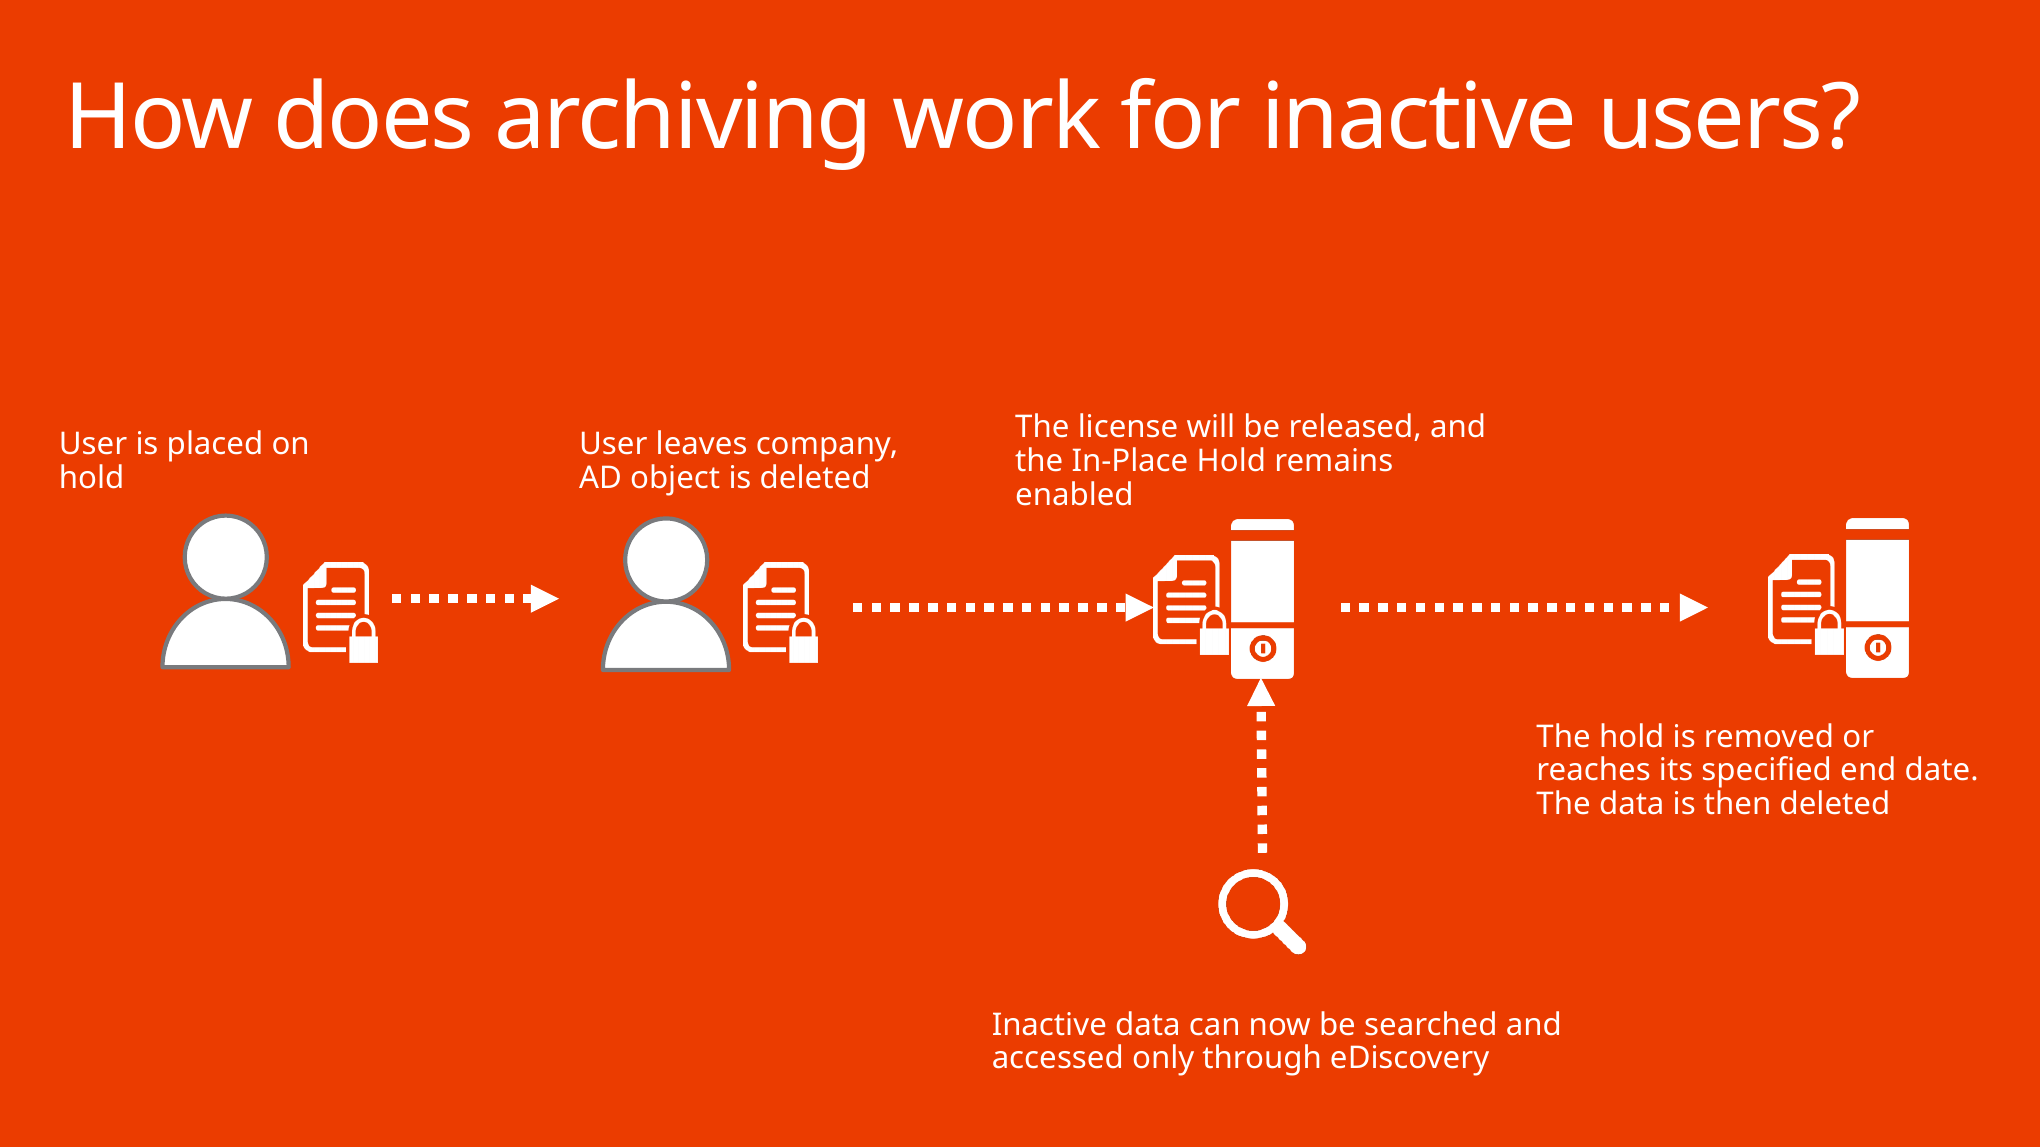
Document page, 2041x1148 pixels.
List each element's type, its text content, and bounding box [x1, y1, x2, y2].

text_box The license will be released, and the In-Place Hold remains enabled [1005, 406, 1532, 517]
text_box User is placed on hold [49, 423, 397, 500]
text_box How does archiving work for inactive users? [49, 61, 1916, 187]
picture [1153, 518, 1294, 679]
picture [1768, 518, 1909, 678]
picture [1184, 837, 1341, 994]
text_box User leaves company, AD object is deleted [569, 423, 917, 500]
picture [302, 561, 382, 668]
text_box Inactive data can now be searched and accessed only through eDiscovery [982, 1003, 1596, 1081]
picture [742, 561, 822, 668]
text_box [602, 518, 730, 671]
text_box The hold is removed or reaches its specified end date. The data is then deleted [1526, 715, 2011, 826]
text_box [162, 515, 289, 668]
